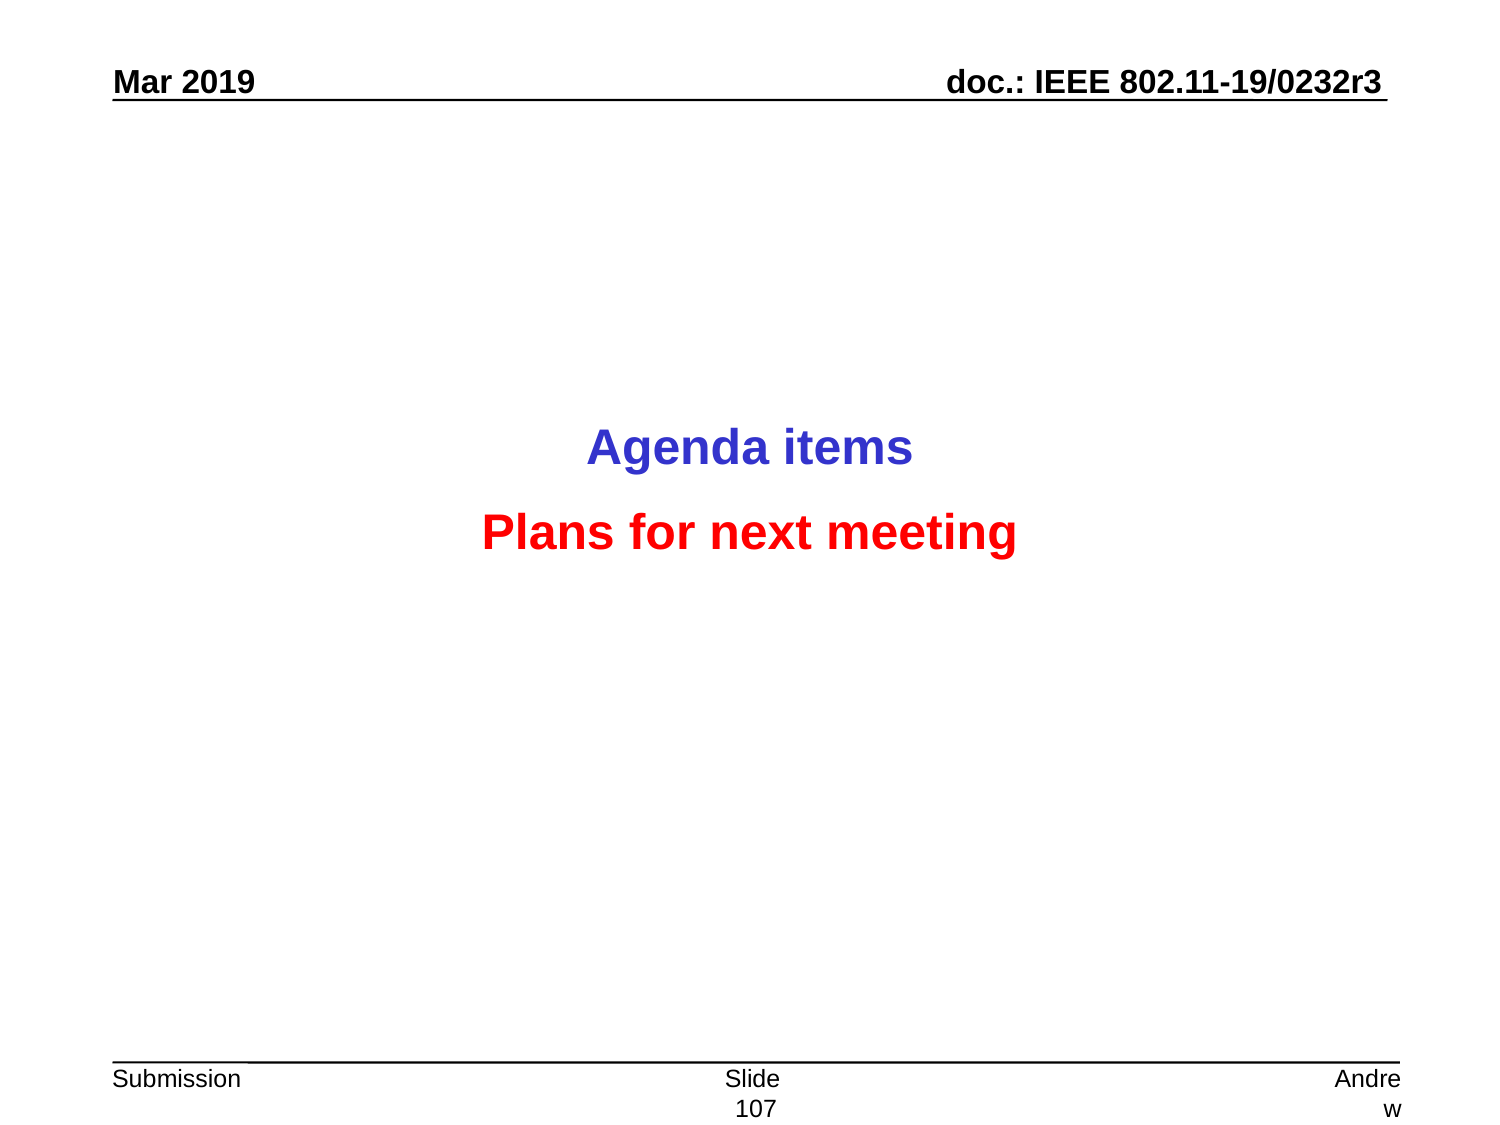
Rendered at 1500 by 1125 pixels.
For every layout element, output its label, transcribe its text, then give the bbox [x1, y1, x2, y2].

footer Andrew Myles, Cisco [1320, 1061, 1402, 1093]
list Agenda items Plans for next meeting [112, 324, 1388, 650]
slide_number Slide 107 [709, 1061, 803, 1093]
